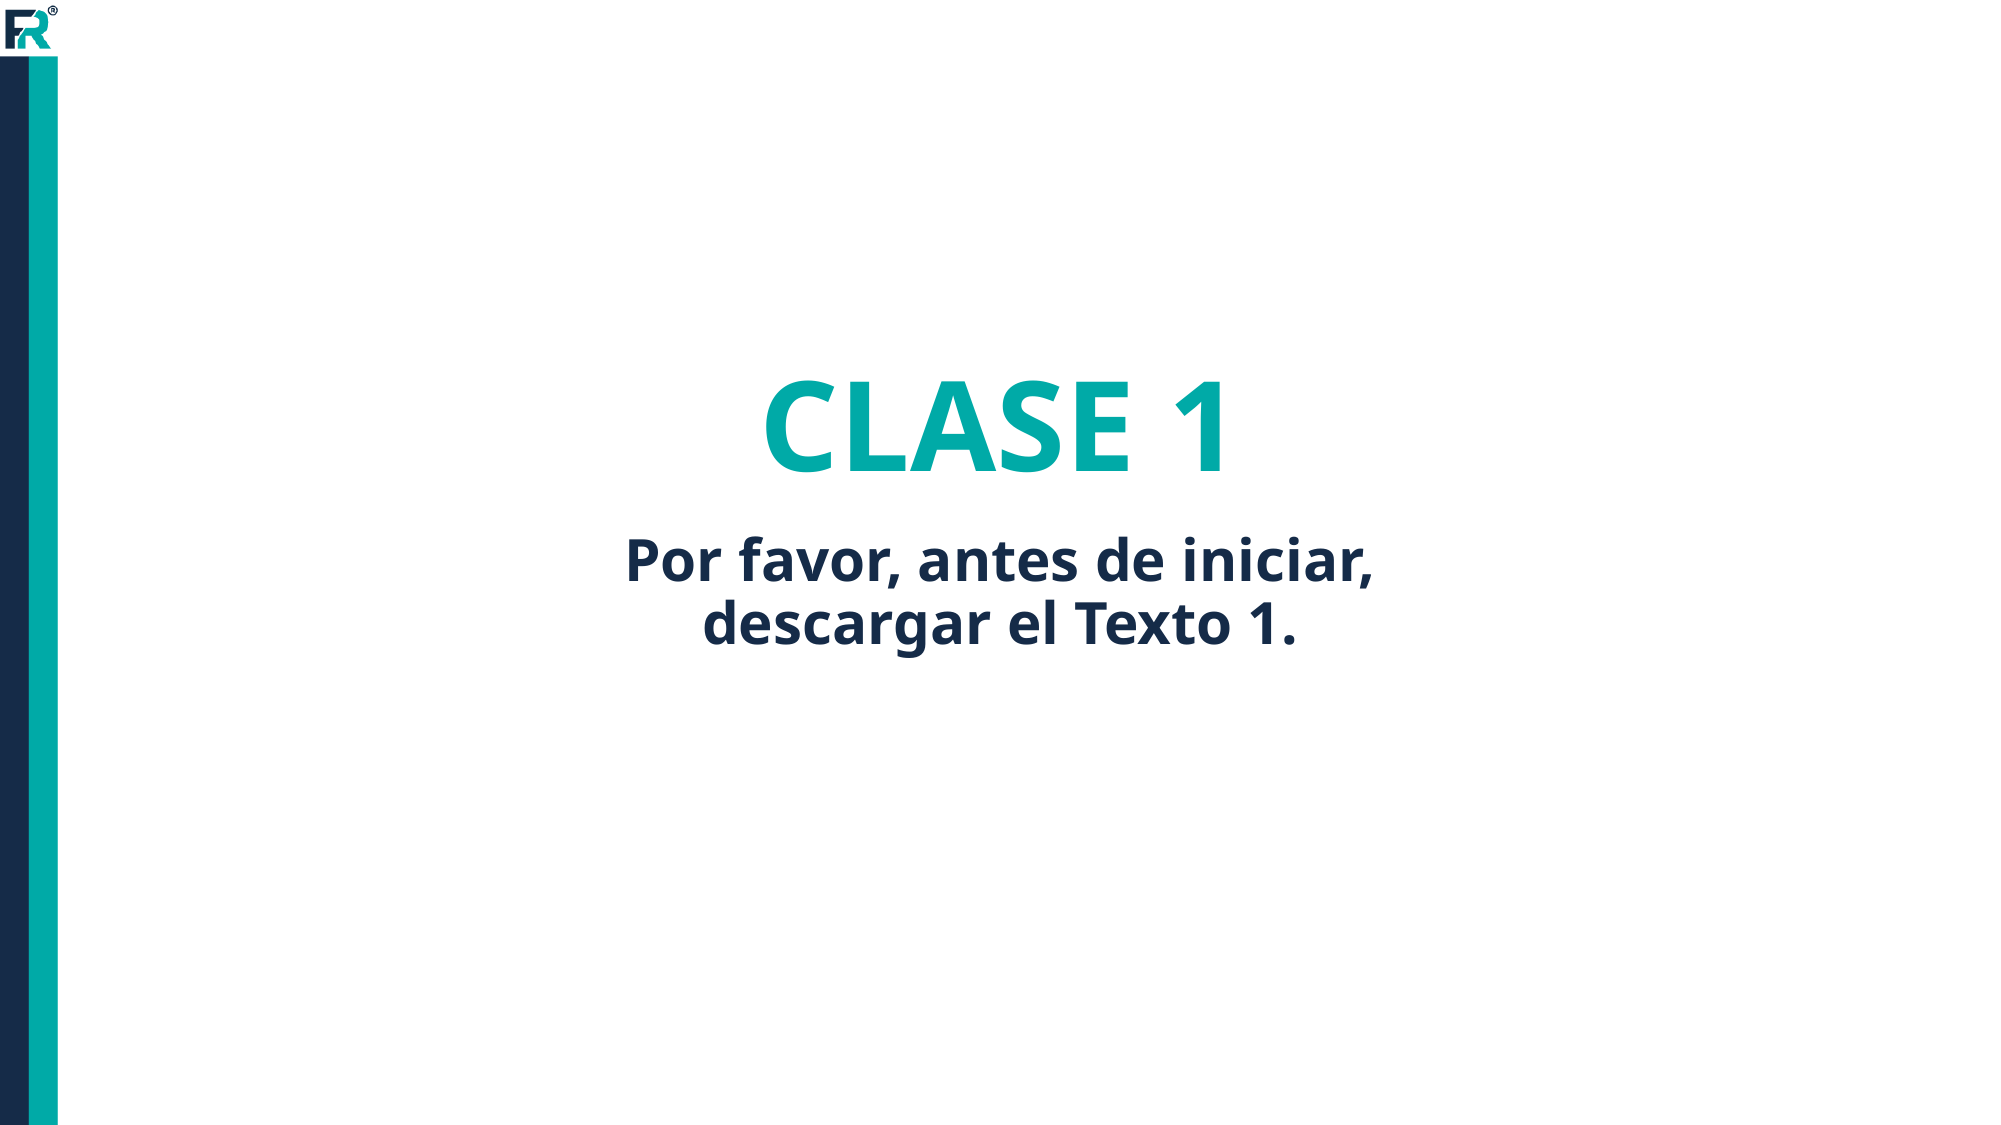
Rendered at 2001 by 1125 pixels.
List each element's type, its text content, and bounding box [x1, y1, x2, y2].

title CLASE 1 [249, 114, 1750, 506]
picture [0, 0, 2001, 1125]
subtitle Por favor, antes de iniciar, descargar el Texto 1. [565, 523, 1435, 796]
